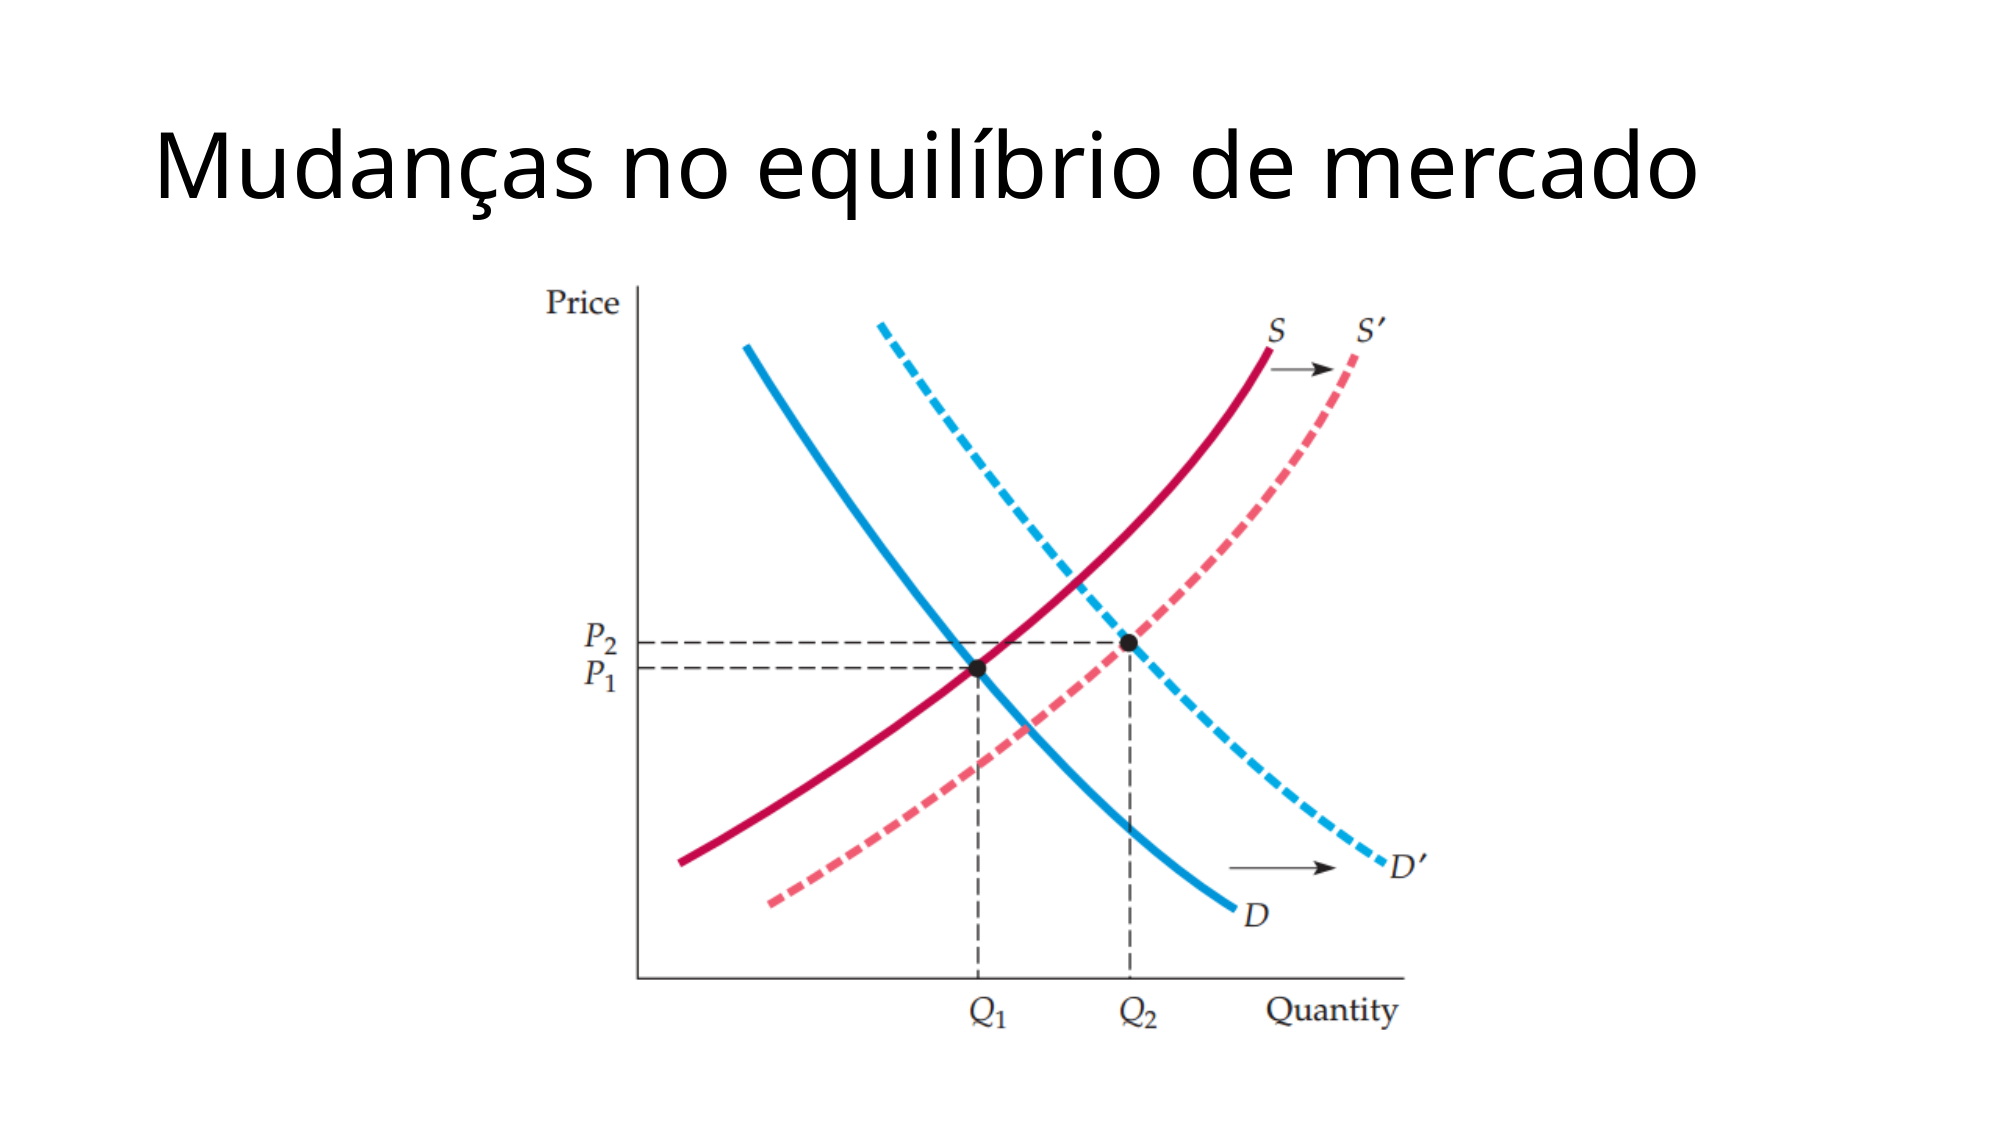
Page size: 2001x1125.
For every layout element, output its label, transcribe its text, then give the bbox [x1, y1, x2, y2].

title Mudanças no equilíbrio de mercado [137, 59, 1863, 278]
picture [539, 237, 1457, 1055]
